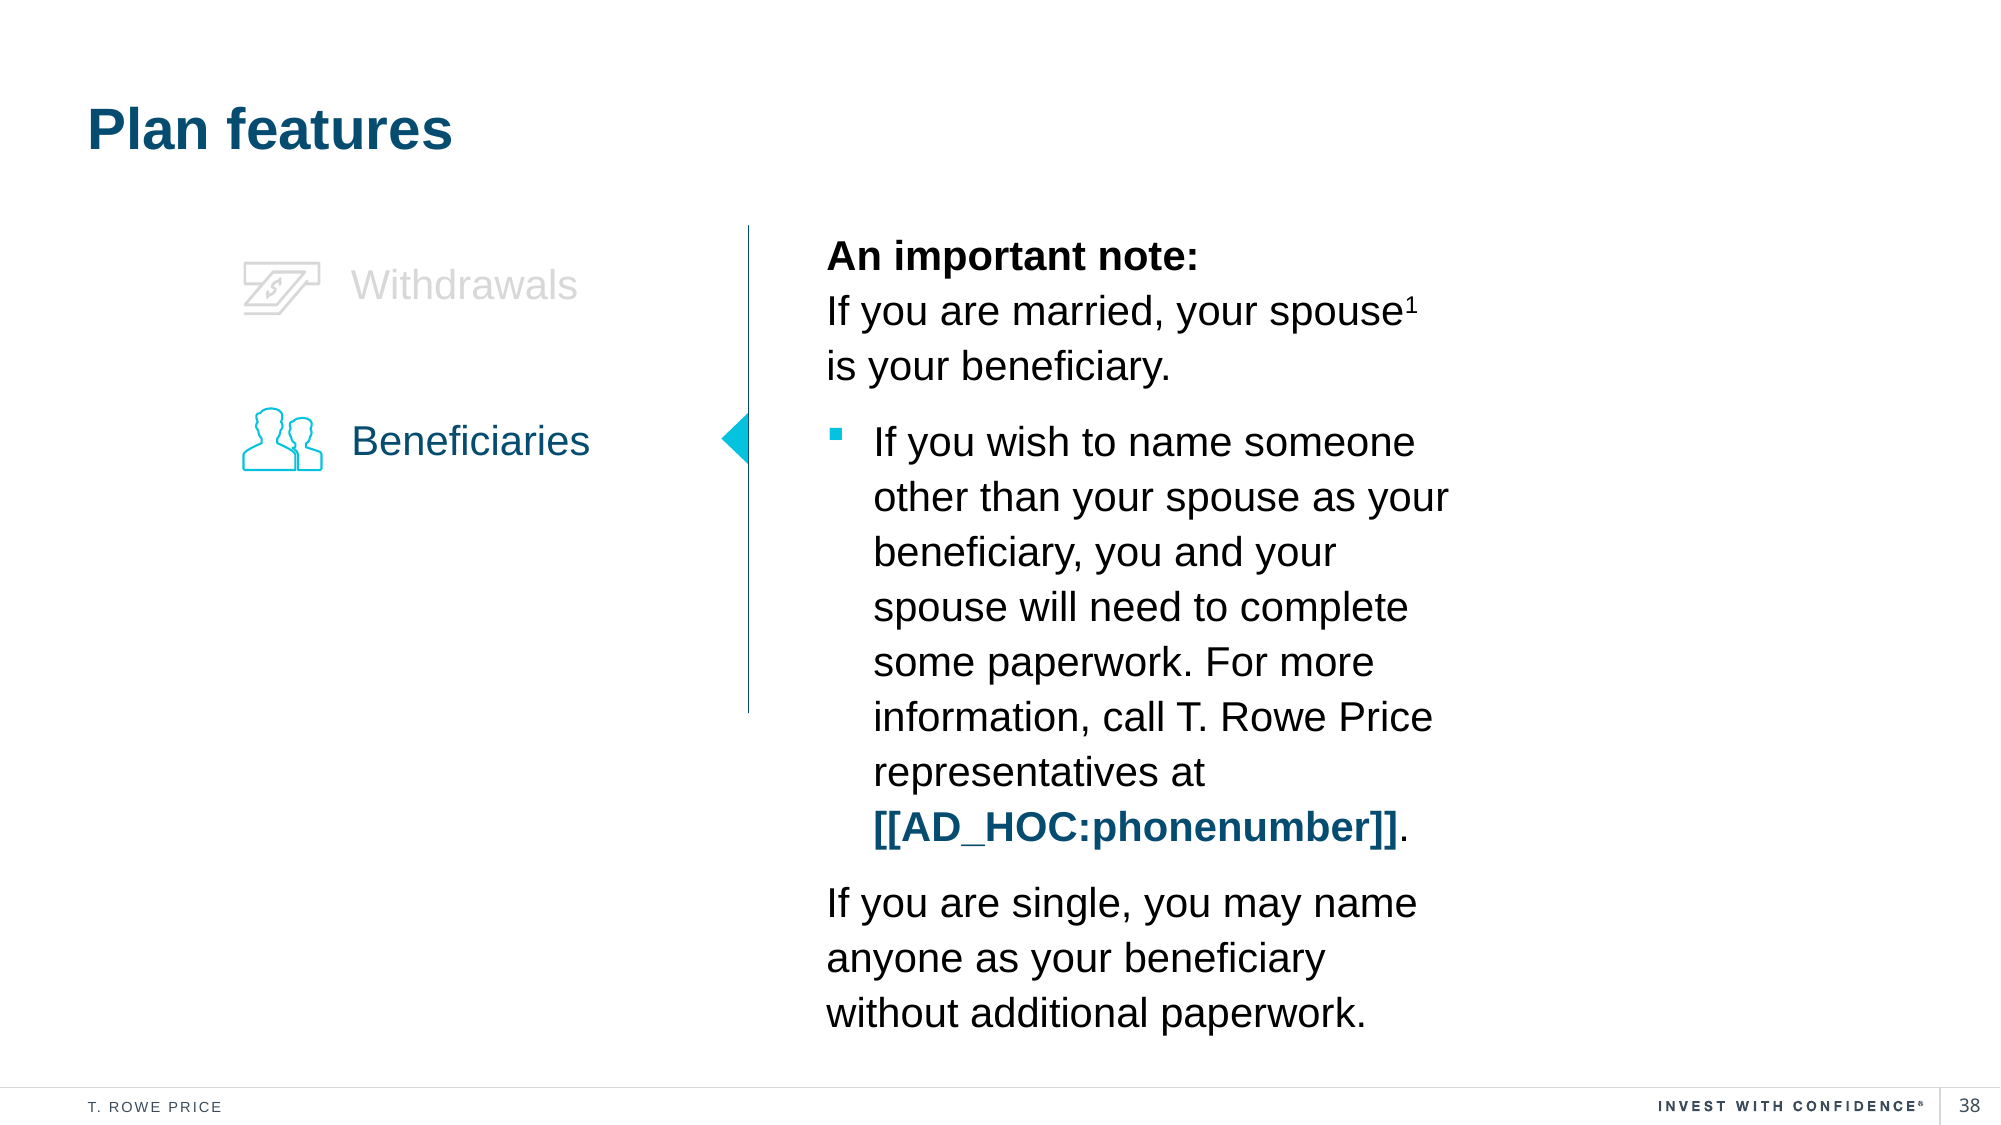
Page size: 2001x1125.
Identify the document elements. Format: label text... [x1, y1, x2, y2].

text_box [720, 411, 748, 466]
text_box Withdrawals [350, 231, 668, 335]
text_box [243, 408, 322, 471]
text_box Beneficiaries [351, 384, 669, 493]
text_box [243, 261, 321, 316]
title Plan features [87, 44, 1913, 162]
text_box An important note: If you are married, your spouse1 is your beneficiary. If you wish to name someone other than your spouse as your beneficiary, you and your spouse will need to complete some paperwork. For more information, call T. Rowe Price representatives at [[AD_HOC:phonenumber]]. If you are single, you may name anyone as your beneficiary without additional paperwork. [826, 224, 1454, 1036]
